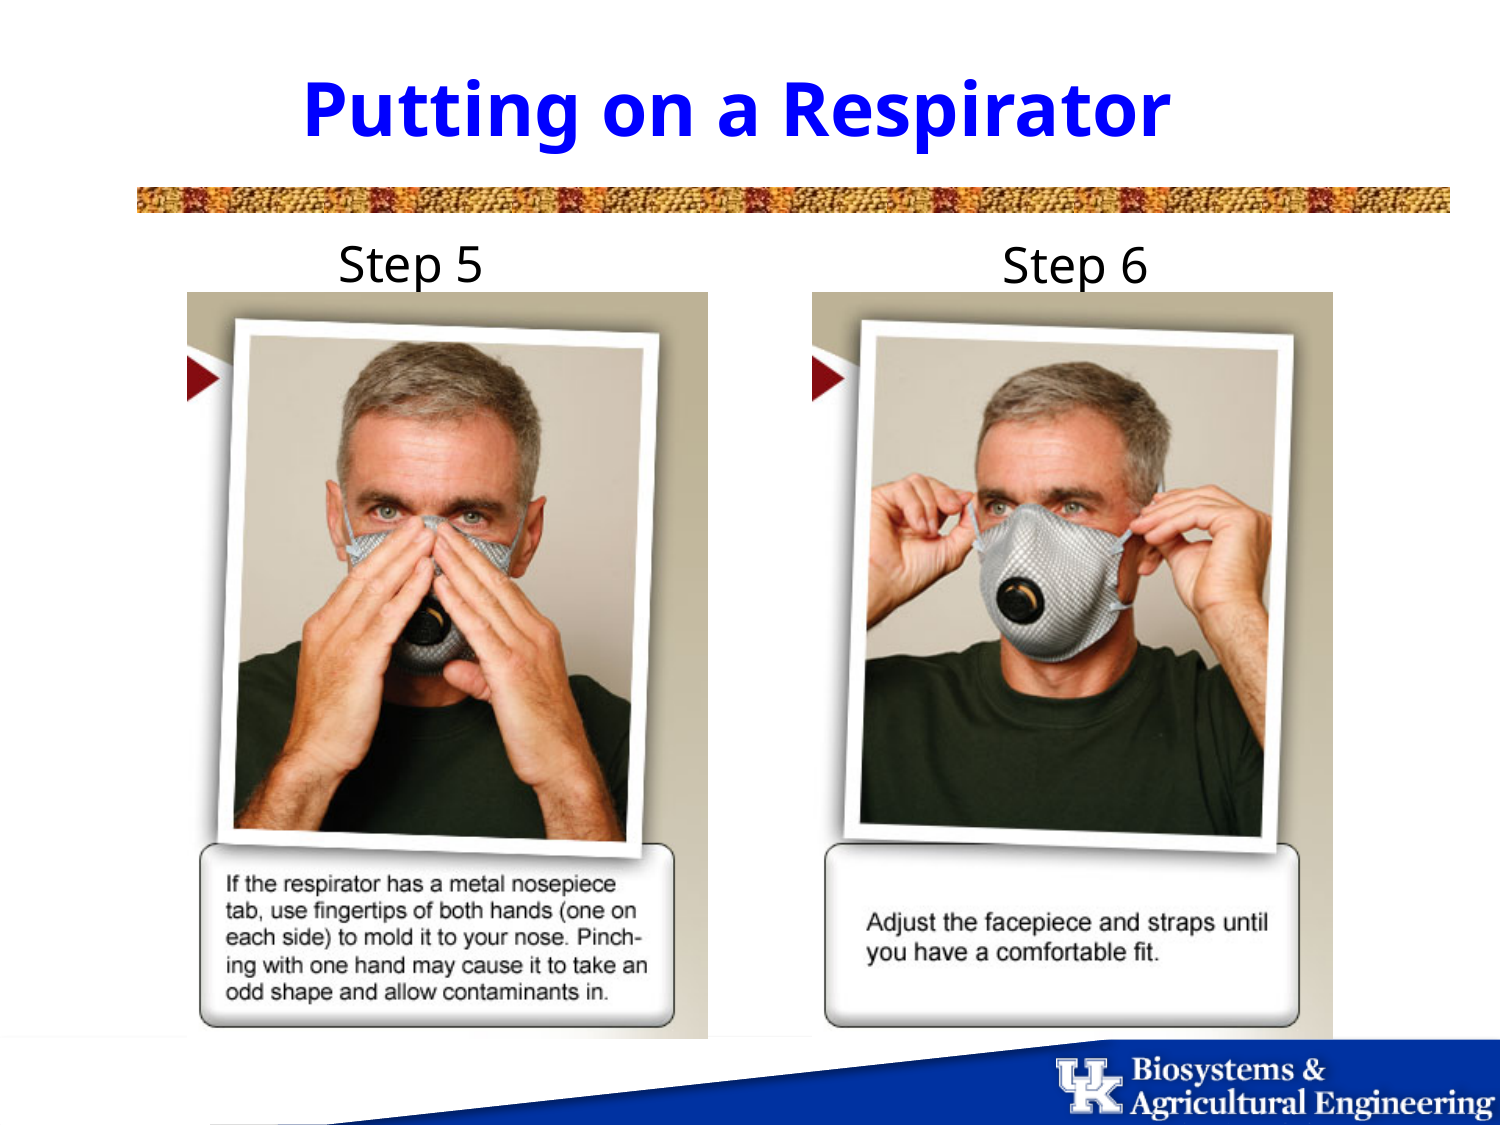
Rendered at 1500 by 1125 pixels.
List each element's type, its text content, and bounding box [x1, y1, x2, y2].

picture [812, 292, 1334, 1039]
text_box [137, 187, 1451, 213]
title Putting on a Respirator [99, 37, 1375, 175]
text_box Step 6 [988, 225, 1164, 291]
text_box Step 5 [323, 224, 500, 291]
picture [187, 292, 709, 1039]
picture [1056, 1052, 1500, 1124]
